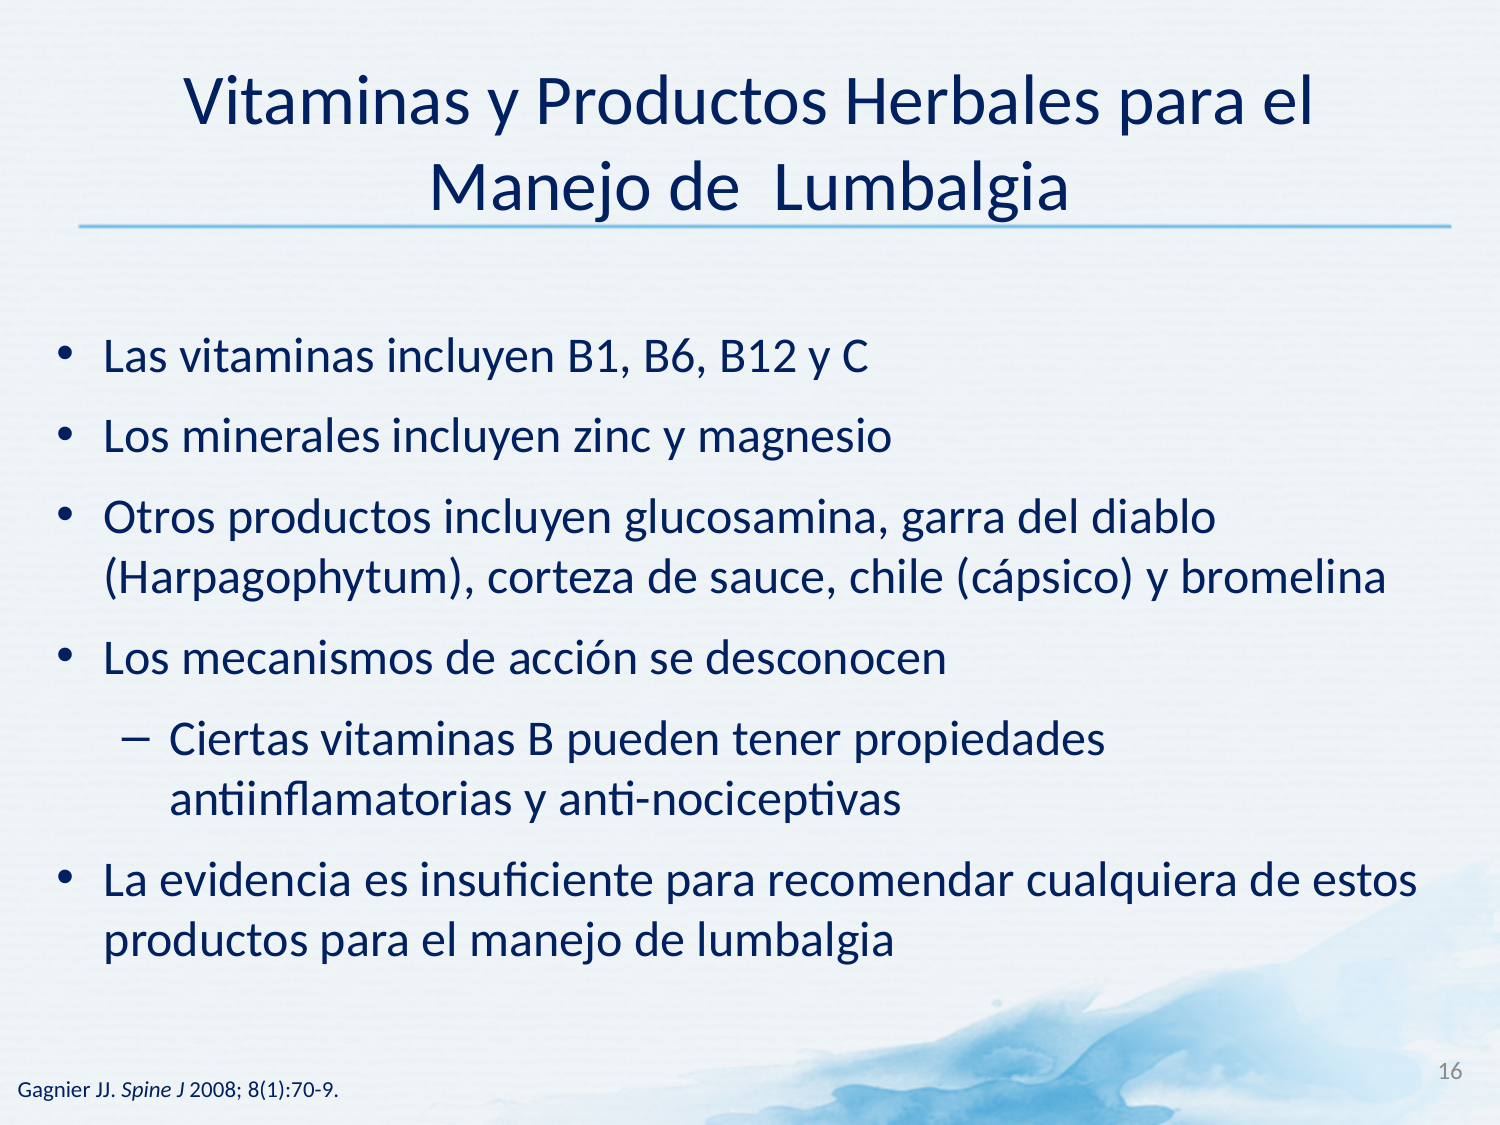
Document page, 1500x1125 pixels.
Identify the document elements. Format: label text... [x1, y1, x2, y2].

picture [0, 0, 1500, 1125]
slide_number 16 [1128, 1039, 1478, 1100]
text_box Gagnier JJ. Spine J 2008; 8(1):70-9. [17, 1074, 1436, 1102]
title Vitaminas y Productos Herbales para el Manejo de Lumbalgia [75, 45, 1425, 233]
list Las vitaminas incluyen B1, B6, B12 y C Los minerales incluyen zinc y magnesio Otros productos incluyen glucosamina, garra del diablo (Harpagophytum), corteza de sauce, chile (cápsico) y bromelina Los mecanismos de acción se desconocen Ciertas vitaminas B pueden tener propiedades antiinflamatorias y anti-nociceptivas La evidencia es insuficiente para recomendar cualquiera de estos productos para el manejo de lumbalgia [41, 314, 1459, 954]
